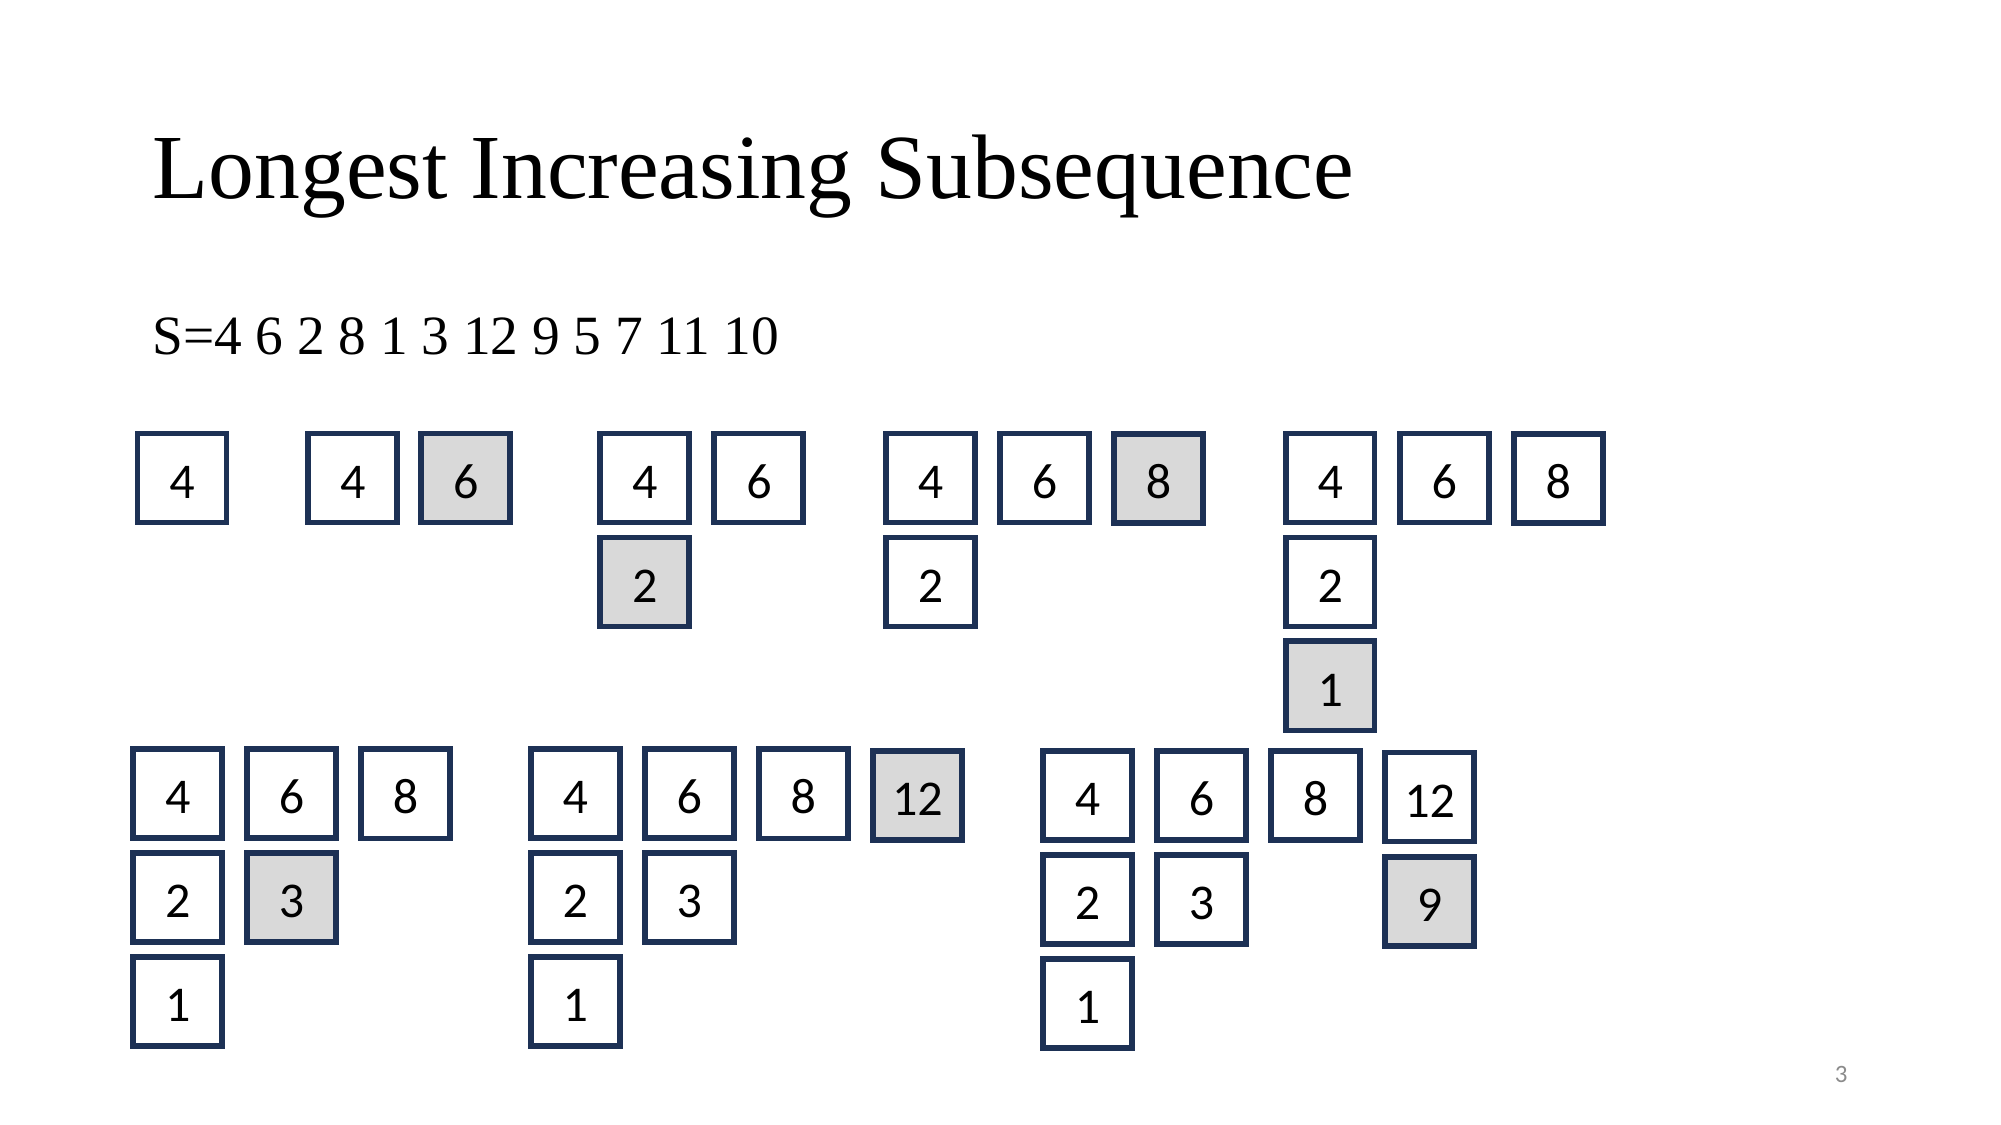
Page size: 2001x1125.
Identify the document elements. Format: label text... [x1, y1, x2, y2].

list S=4 6 2 8 1 3 12 9 5 7 11 10 [137, 299, 1863, 375]
text_box 2 [1285, 536, 1376, 628]
text_box 3 [644, 852, 735, 943]
text_box 8 [758, 748, 849, 839]
text_box 2 [1042, 854, 1133, 945]
text_box 3 [1156, 854, 1247, 945]
text_box 4 [1042, 750, 1133, 841]
text_box 2 [599, 536, 690, 628]
text_box 8 [360, 748, 451, 839]
text_box 6 [246, 748, 337, 839]
text_box 2 [530, 852, 621, 943]
text_box 6 [644, 748, 735, 839]
text_box 4 [132, 748, 223, 839]
text_box 1 [1285, 640, 1376, 731]
text_box 4 [307, 432, 398, 524]
text_box 12 [1384, 751, 1475, 843]
text_box 3 [246, 852, 337, 943]
text_box 6 [1156, 750, 1247, 841]
text_box 12 [872, 750, 963, 841]
text_box 8 [1113, 433, 1204, 524]
text_box 1 [530, 956, 621, 1047]
text_box 4 [1285, 432, 1376, 524]
text_box 6 [1399, 432, 1490, 524]
text_box 8 [1513, 433, 1604, 524]
text_box 6 [999, 432, 1090, 524]
text_box 6 [420, 432, 511, 524]
text_box 2 [132, 852, 223, 943]
text_box 4 [885, 432, 976, 524]
text_box 4 [136, 432, 227, 524]
text_box 4 [599, 432, 690, 524]
slide_number 3 [1412, 1042, 1863, 1103]
text_box 2 [885, 536, 976, 628]
text_box 8 [1270, 750, 1361, 841]
text_box 1 [132, 956, 223, 1047]
text_box 9 [1384, 856, 1475, 947]
title Longest Increasing Subsequence [137, 59, 1863, 278]
text_box 1 [1042, 958, 1133, 1049]
text_box 6 [713, 432, 804, 524]
text_box 4 [530, 748, 621, 839]
